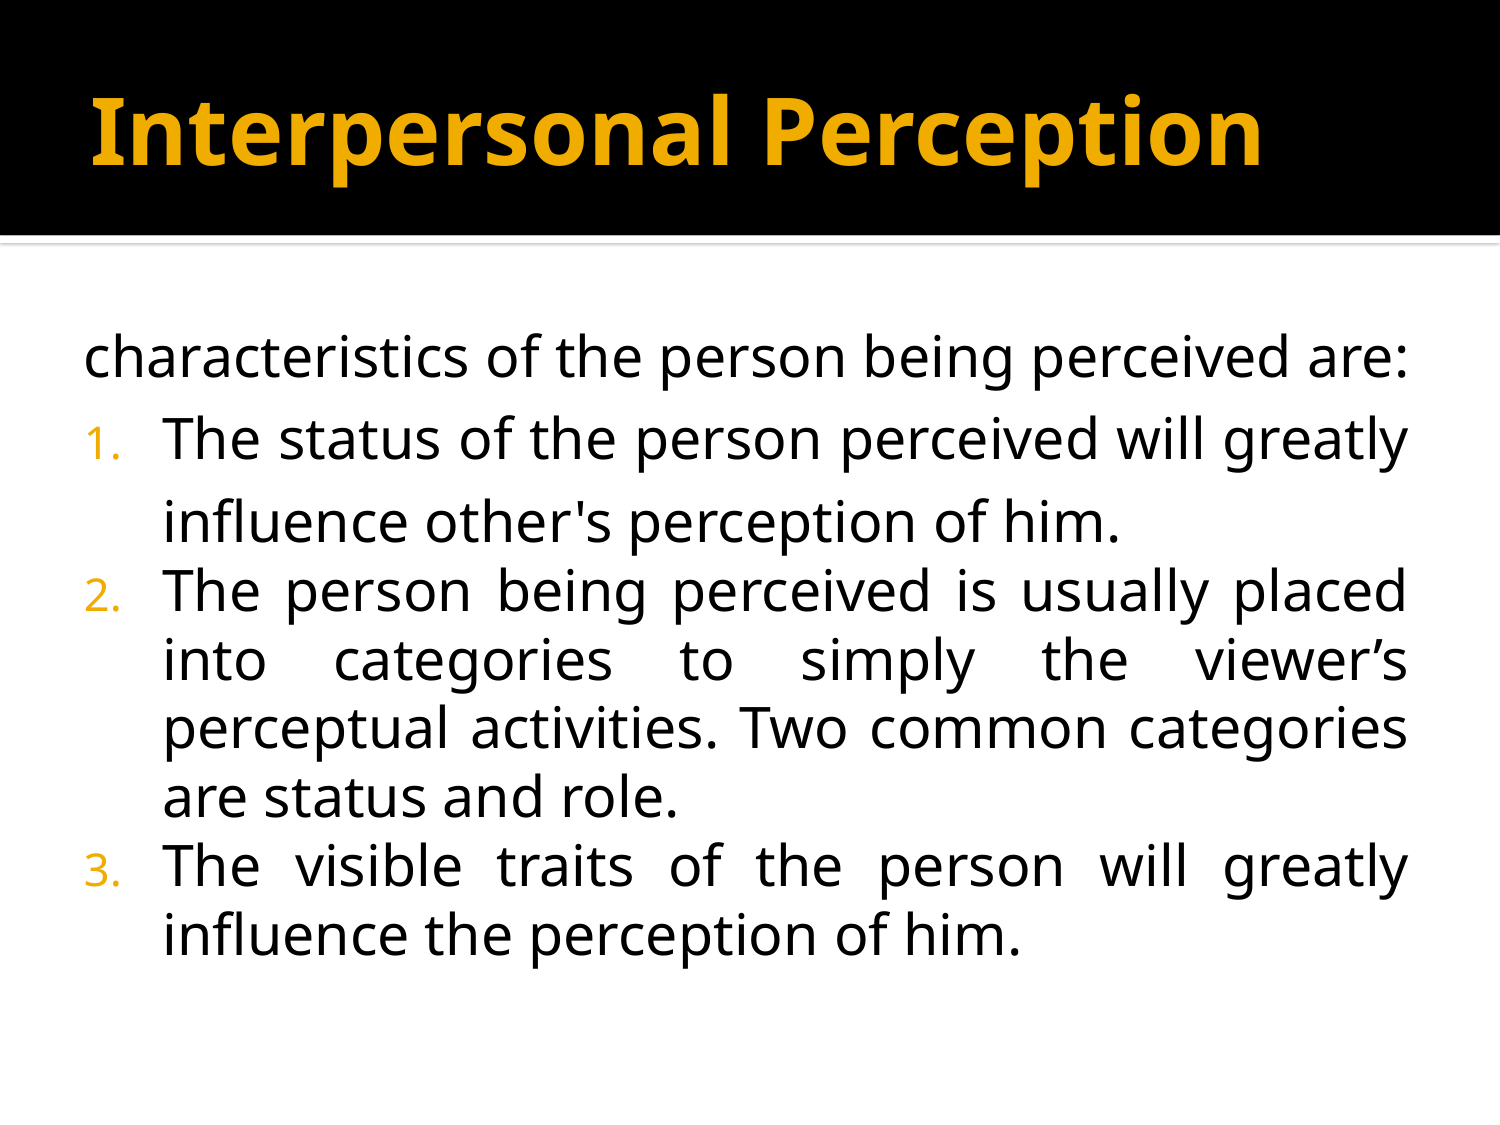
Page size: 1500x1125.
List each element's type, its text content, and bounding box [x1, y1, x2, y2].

title Interpersonal Perception [75, 25, 1425, 231]
list characteristics of the person being perceived are: The status of the person perceived will greatly influence other's perception of him. The person being perceived is usually placed into categories to simply the viewer’s perceptual activities. Two common categories are status and role. The visible traits of the person will greatly influence the perception of him. [75, 291, 1425, 1050]
